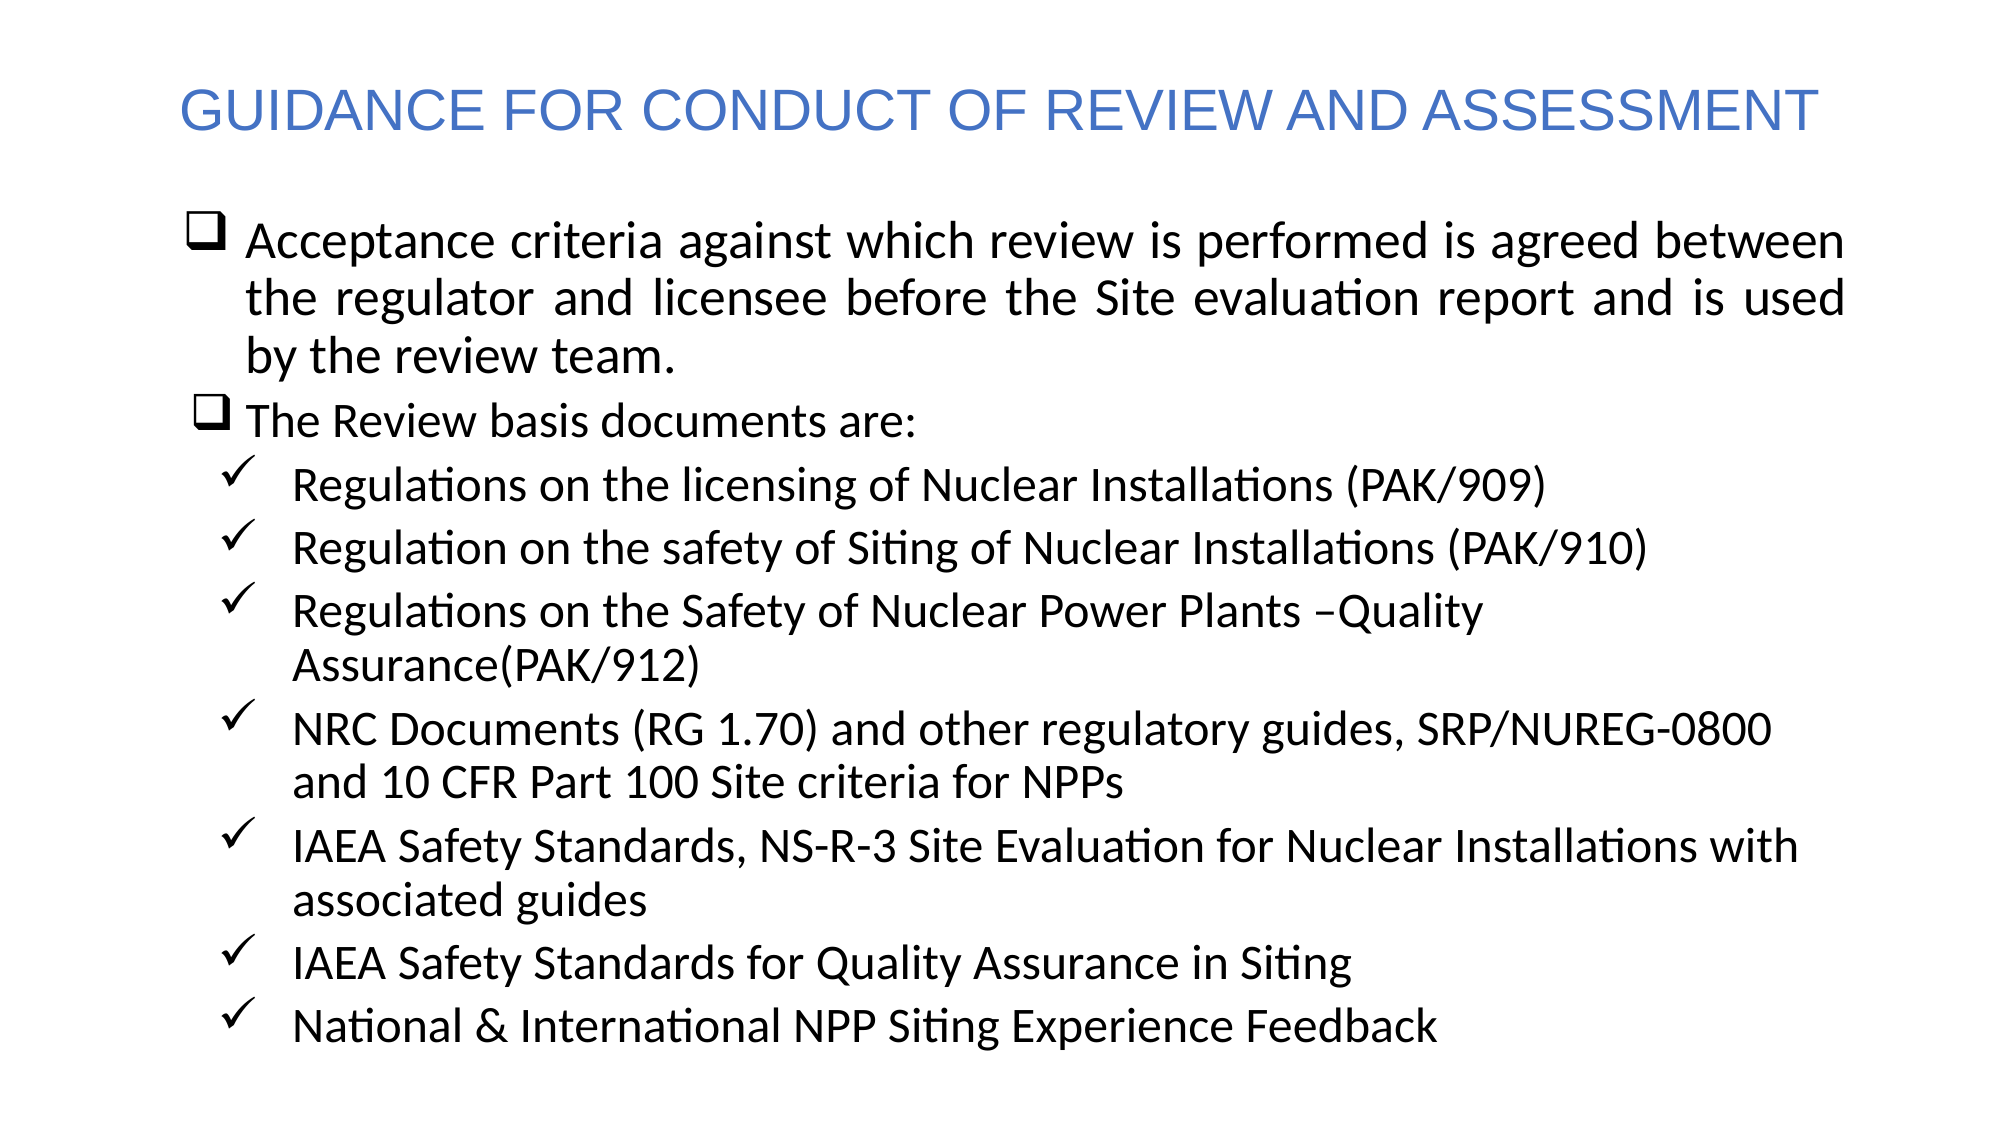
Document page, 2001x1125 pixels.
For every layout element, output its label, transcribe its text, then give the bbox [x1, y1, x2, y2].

title GUIDANCE FOR CONDUCT OF REVIEW AND ASSESSMENT [137, 61, 1863, 163]
list Acceptance criteria against which review is performed is agreed between the regulator and licensee before the Site evaluation report and is used by the review team. The Review basis documents are: Regulations on the licensing of Nuclear Installations (PAK/909) Regulation on the safety of Siting of Nuclear Installations (PAK/910) Regulations on the Safety of Nuclear Power Plants –Quality Assurance(PAK/912) NRC Documents (RG 1.70) and other regulatory guides, SRP/NUREG-0800 and 10 CFR Part 100 Site criteria for NPPs IAEA Safety Standards, NS-R-3 Site Evaluation for Nuclear Installations with associated guides IAEA Safety Standards for Quality Assurance in Siting National & International NPP Siting Experience Feedback [137, 204, 1863, 1064]
